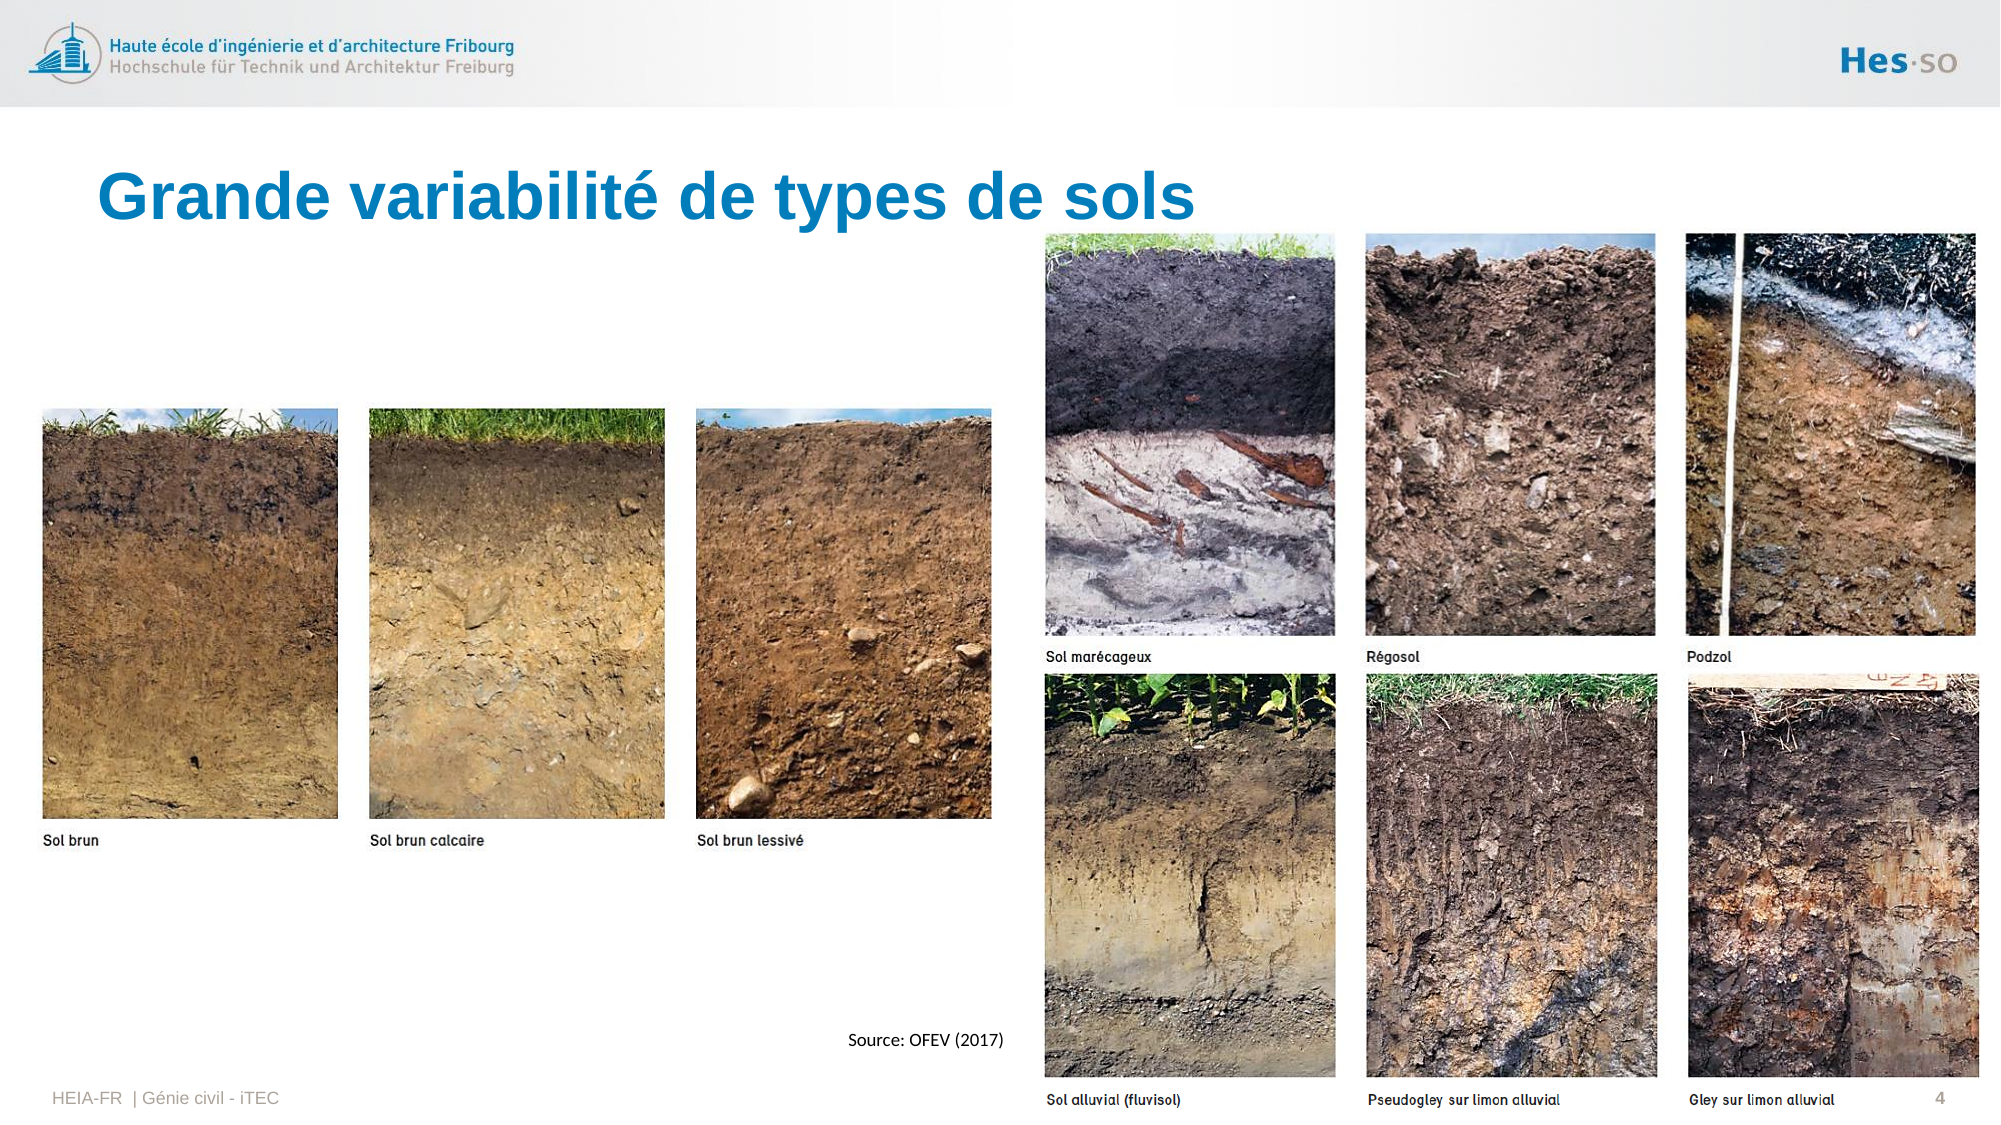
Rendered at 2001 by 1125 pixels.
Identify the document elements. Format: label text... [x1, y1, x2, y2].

text_box Source: OFEV (2017) [833, 1020, 1041, 1058]
title Grande variabilité de types de sols [97, 161, 1896, 235]
picture [0, 0, 2001, 1125]
